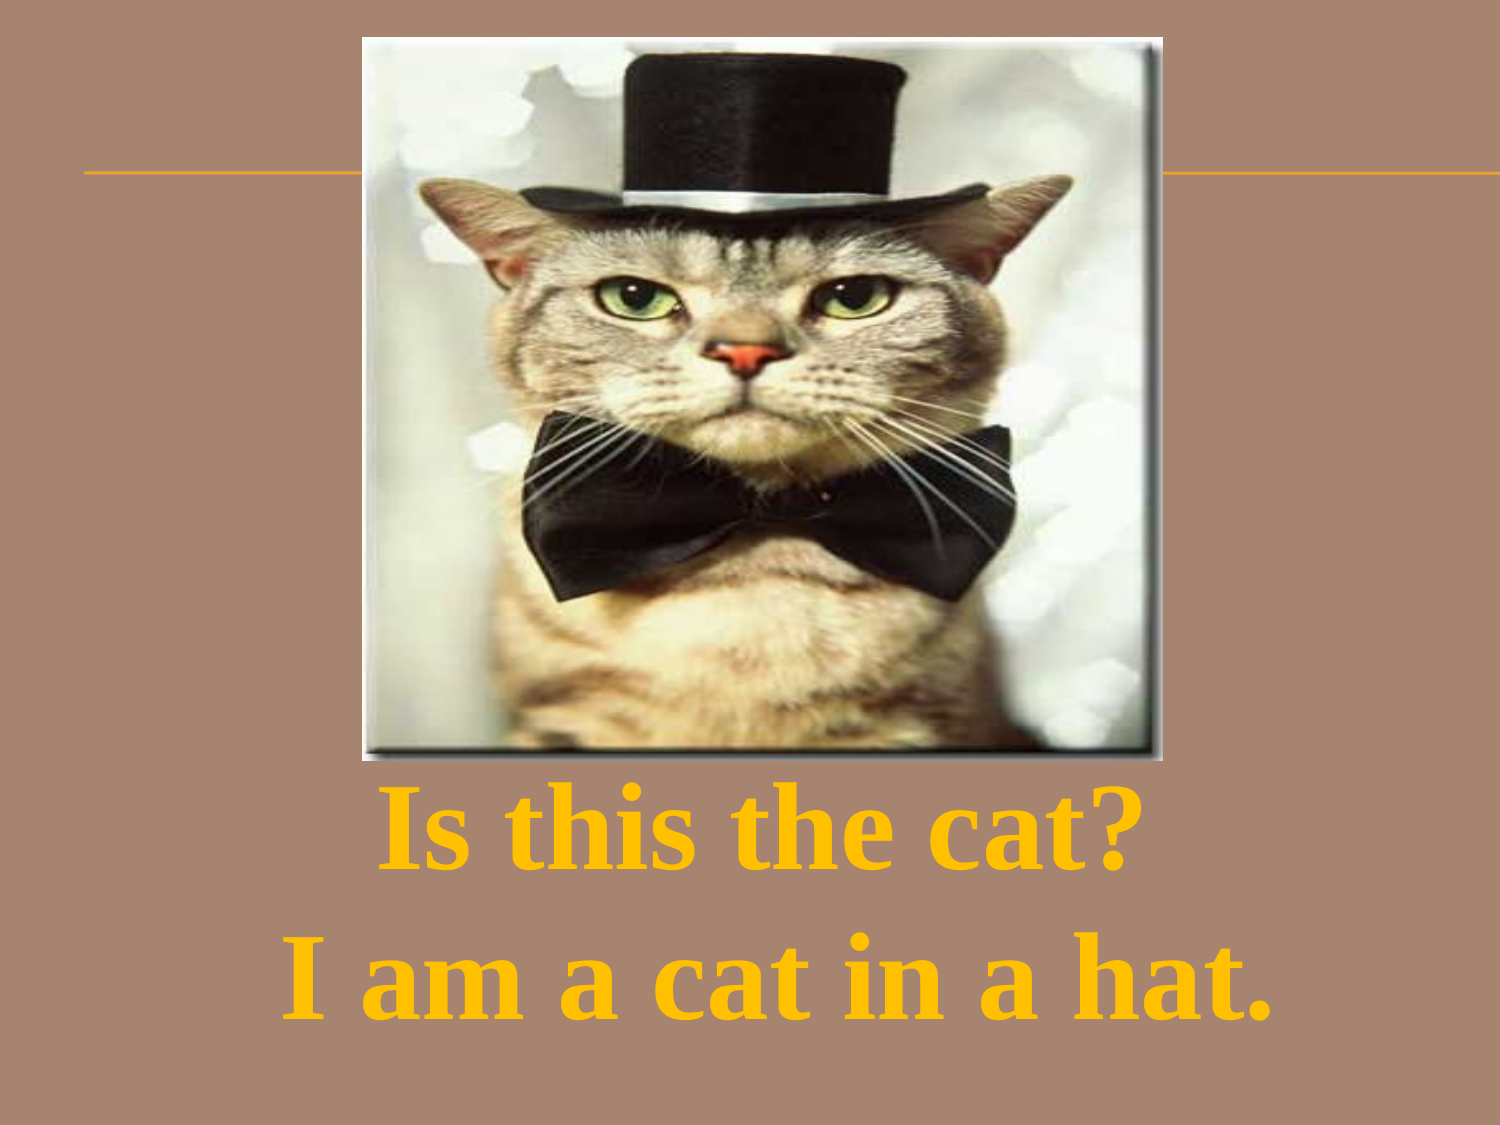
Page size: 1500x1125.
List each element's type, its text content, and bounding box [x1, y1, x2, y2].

text_box Is this the cat? I am a cat in a hat. [196, 737, 1360, 1053]
picture [362, 37, 1163, 762]
